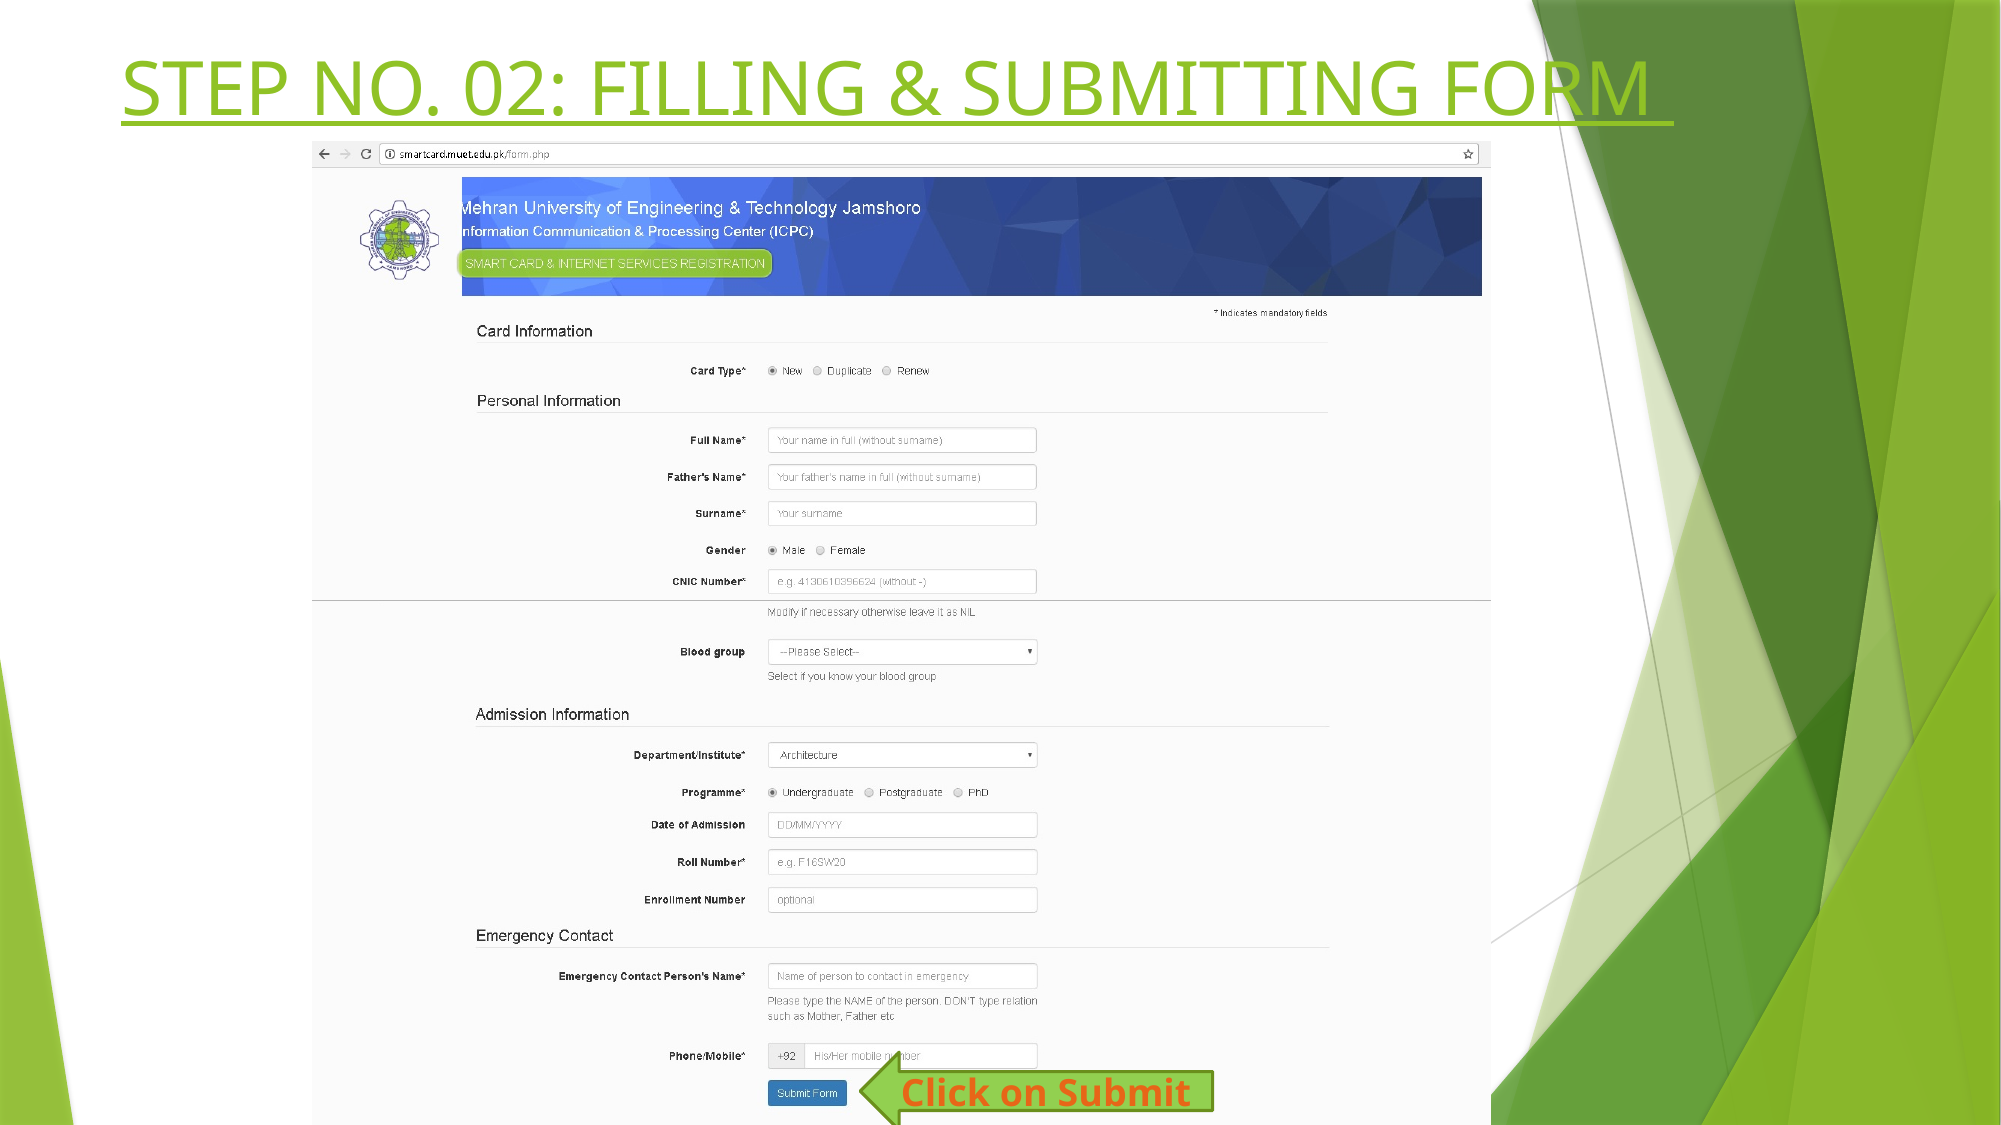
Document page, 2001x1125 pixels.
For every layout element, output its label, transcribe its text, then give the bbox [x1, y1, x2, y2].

picture [311, 141, 1491, 1125]
title STEP NO. 02: FILLING & SUBMITTING FORM [106, 33, 1832, 168]
